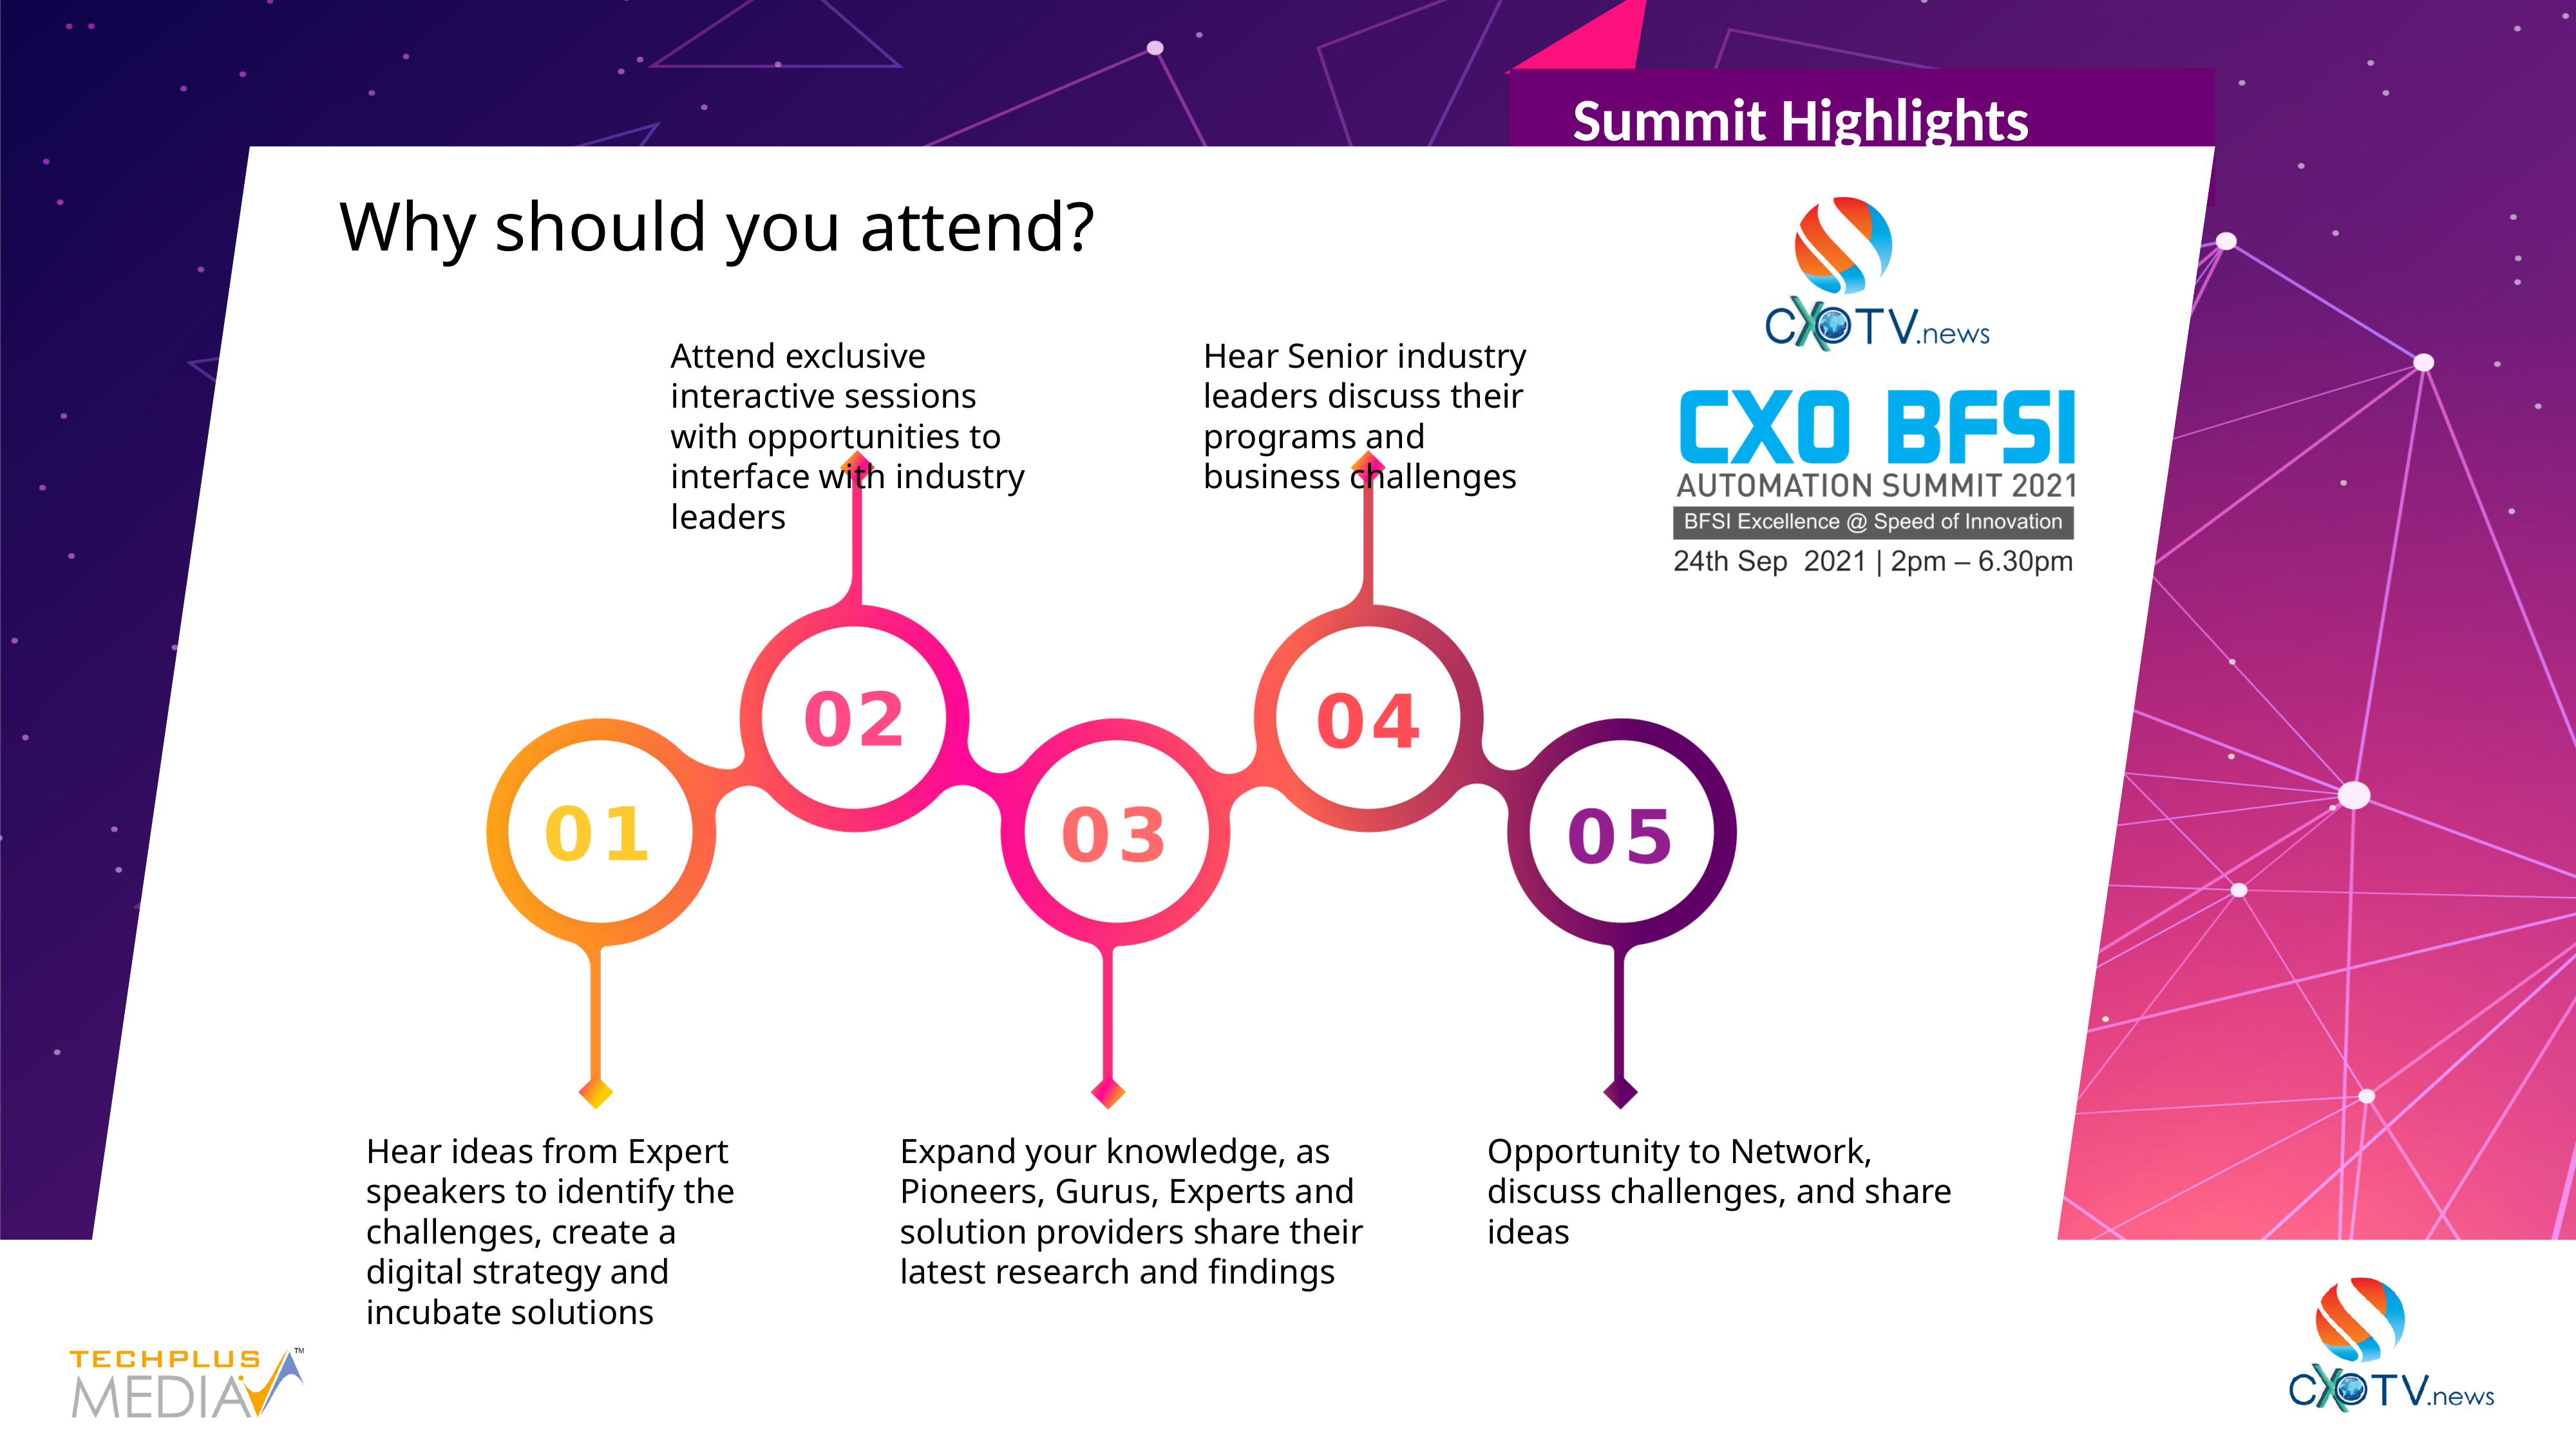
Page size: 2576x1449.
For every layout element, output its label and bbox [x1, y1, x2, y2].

picture [70, 1348, 305, 1417]
picture [2284, 1273, 2499, 1417]
text_box [77, 1247, 2056, 1346]
text_box [360, 328, 1961, 1264]
text_box [1503, 0, 2215, 207]
picture [0, 0, 2576, 1240]
